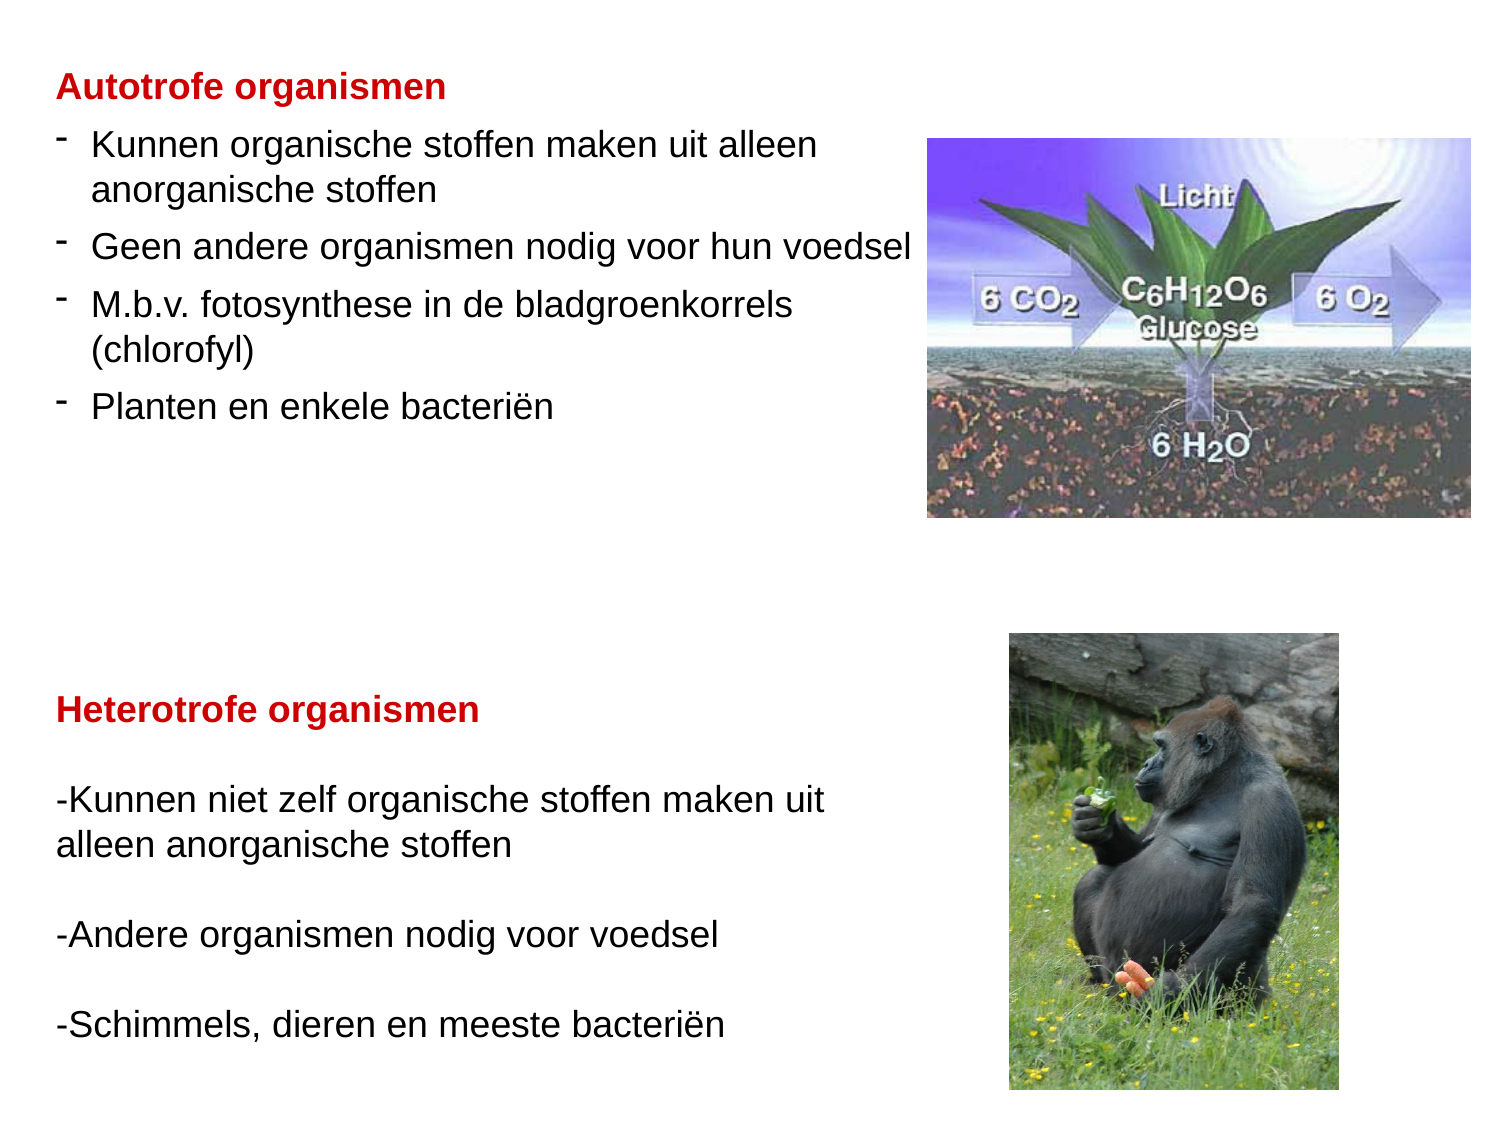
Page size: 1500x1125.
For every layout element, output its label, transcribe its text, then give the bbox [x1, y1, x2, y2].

text_box Autotrofe organismen Kunnen organische stoffen maken uit alleen anorganische stoffen Geen andere organismen nodig voor hun voedsel M.b.v. fotosynthese in de bladgroenkorrels (chlorofyl) Planten en enkele bacteriën [40, 54, 939, 435]
text_box Heterotrofe organismen -Kunnen niet zelf organische stoffen maken uit alleen anorganische stoffen -Andere organismen nodig voor voedsel -Schimmels, dieren en meeste bacteriën [41, 678, 927, 1117]
picture [926, 138, 1471, 519]
picture [1009, 632, 1339, 1090]
